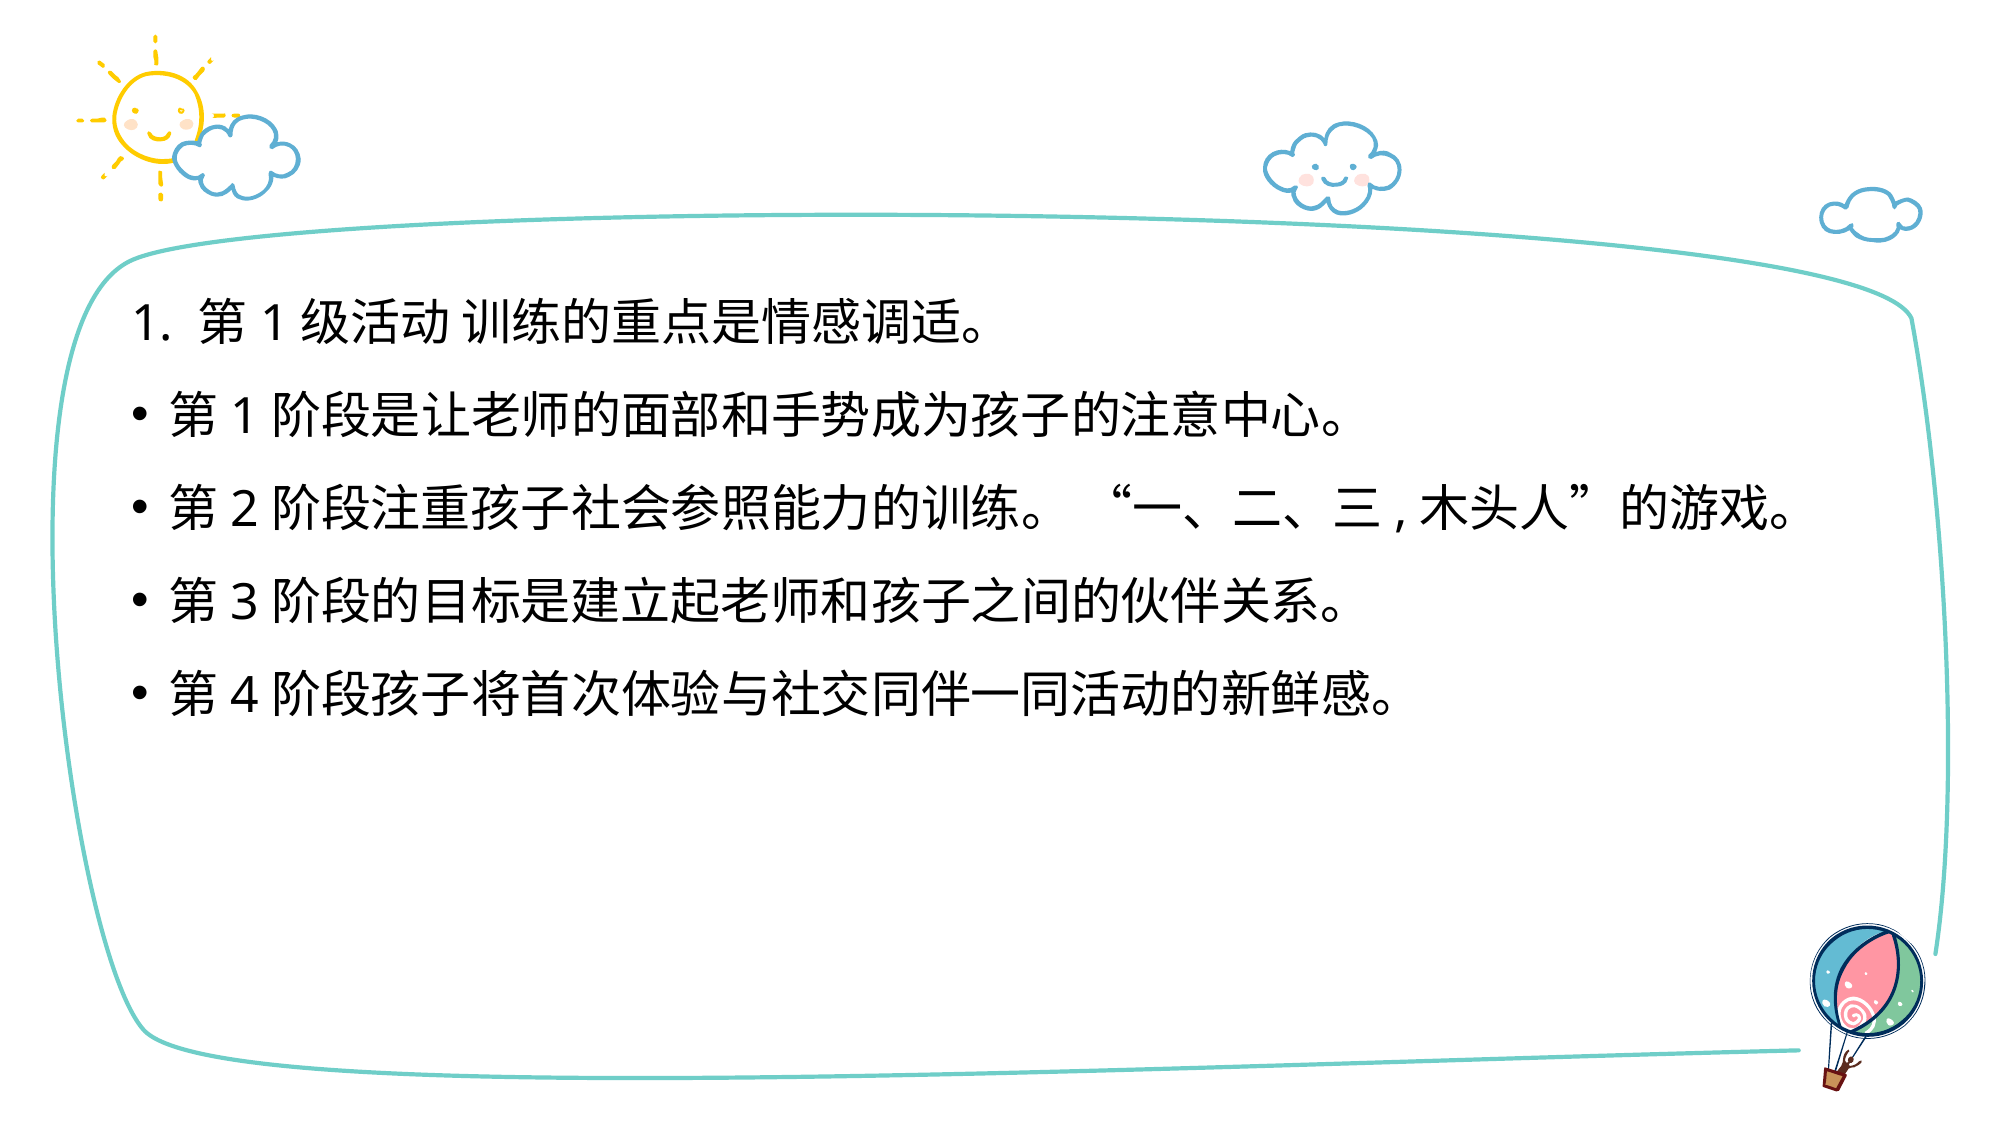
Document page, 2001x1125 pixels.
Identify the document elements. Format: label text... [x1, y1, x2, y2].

list 1. 第1级活动 训练的重点是情感调适。 第1阶段是让老师的面部和手势成为孩子的注意中心。 第2阶段注重孩子社会参照能力的训练。 “一、二、三,木头人”的游戏。 第3阶段的目标是建立起老师和孩子之间的伙伴关系。 第4阶段孩子将首次体验与社交同伴一同活动的新鲜感。 [115, 271, 1884, 1011]
